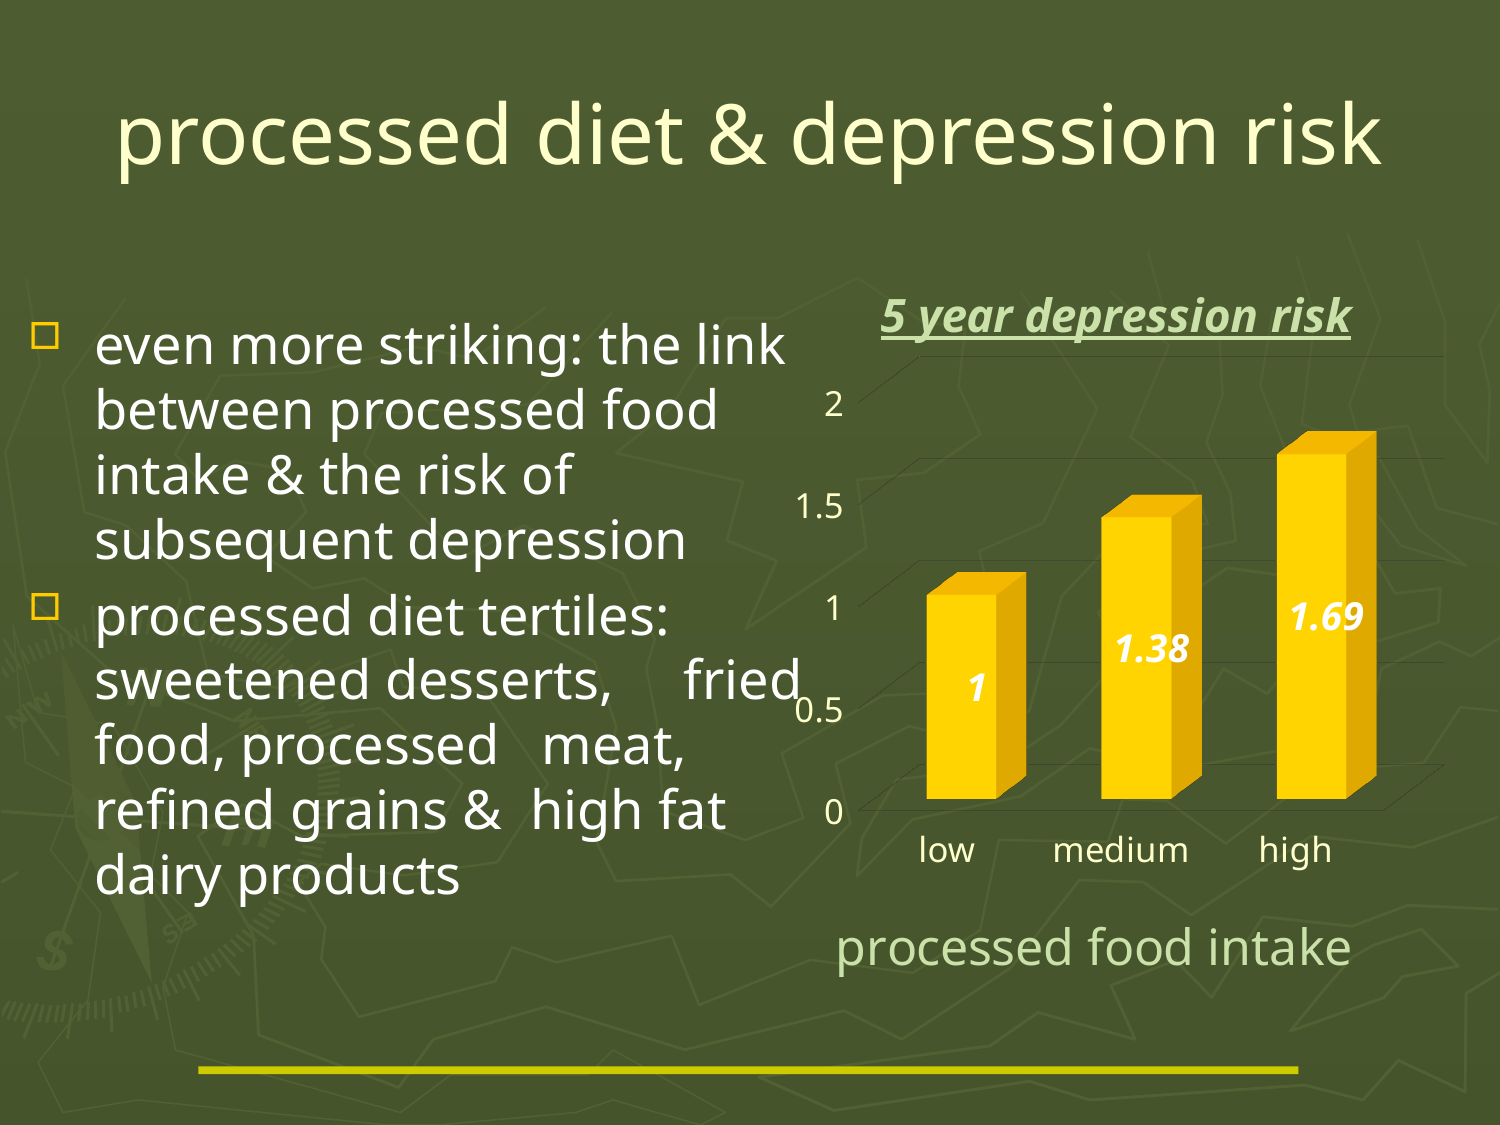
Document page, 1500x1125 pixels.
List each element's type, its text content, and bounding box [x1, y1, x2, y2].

chart [752, 243, 1448, 1063]
list even more striking: the link between processed food intake & the risk of subsequent depression processed diet tertiles: sweetened desserts, fried food, processed meat, refined grains & high fat dairy products [5, 302, 747, 988]
title processed diet & depression risk [29, 37, 1470, 225]
